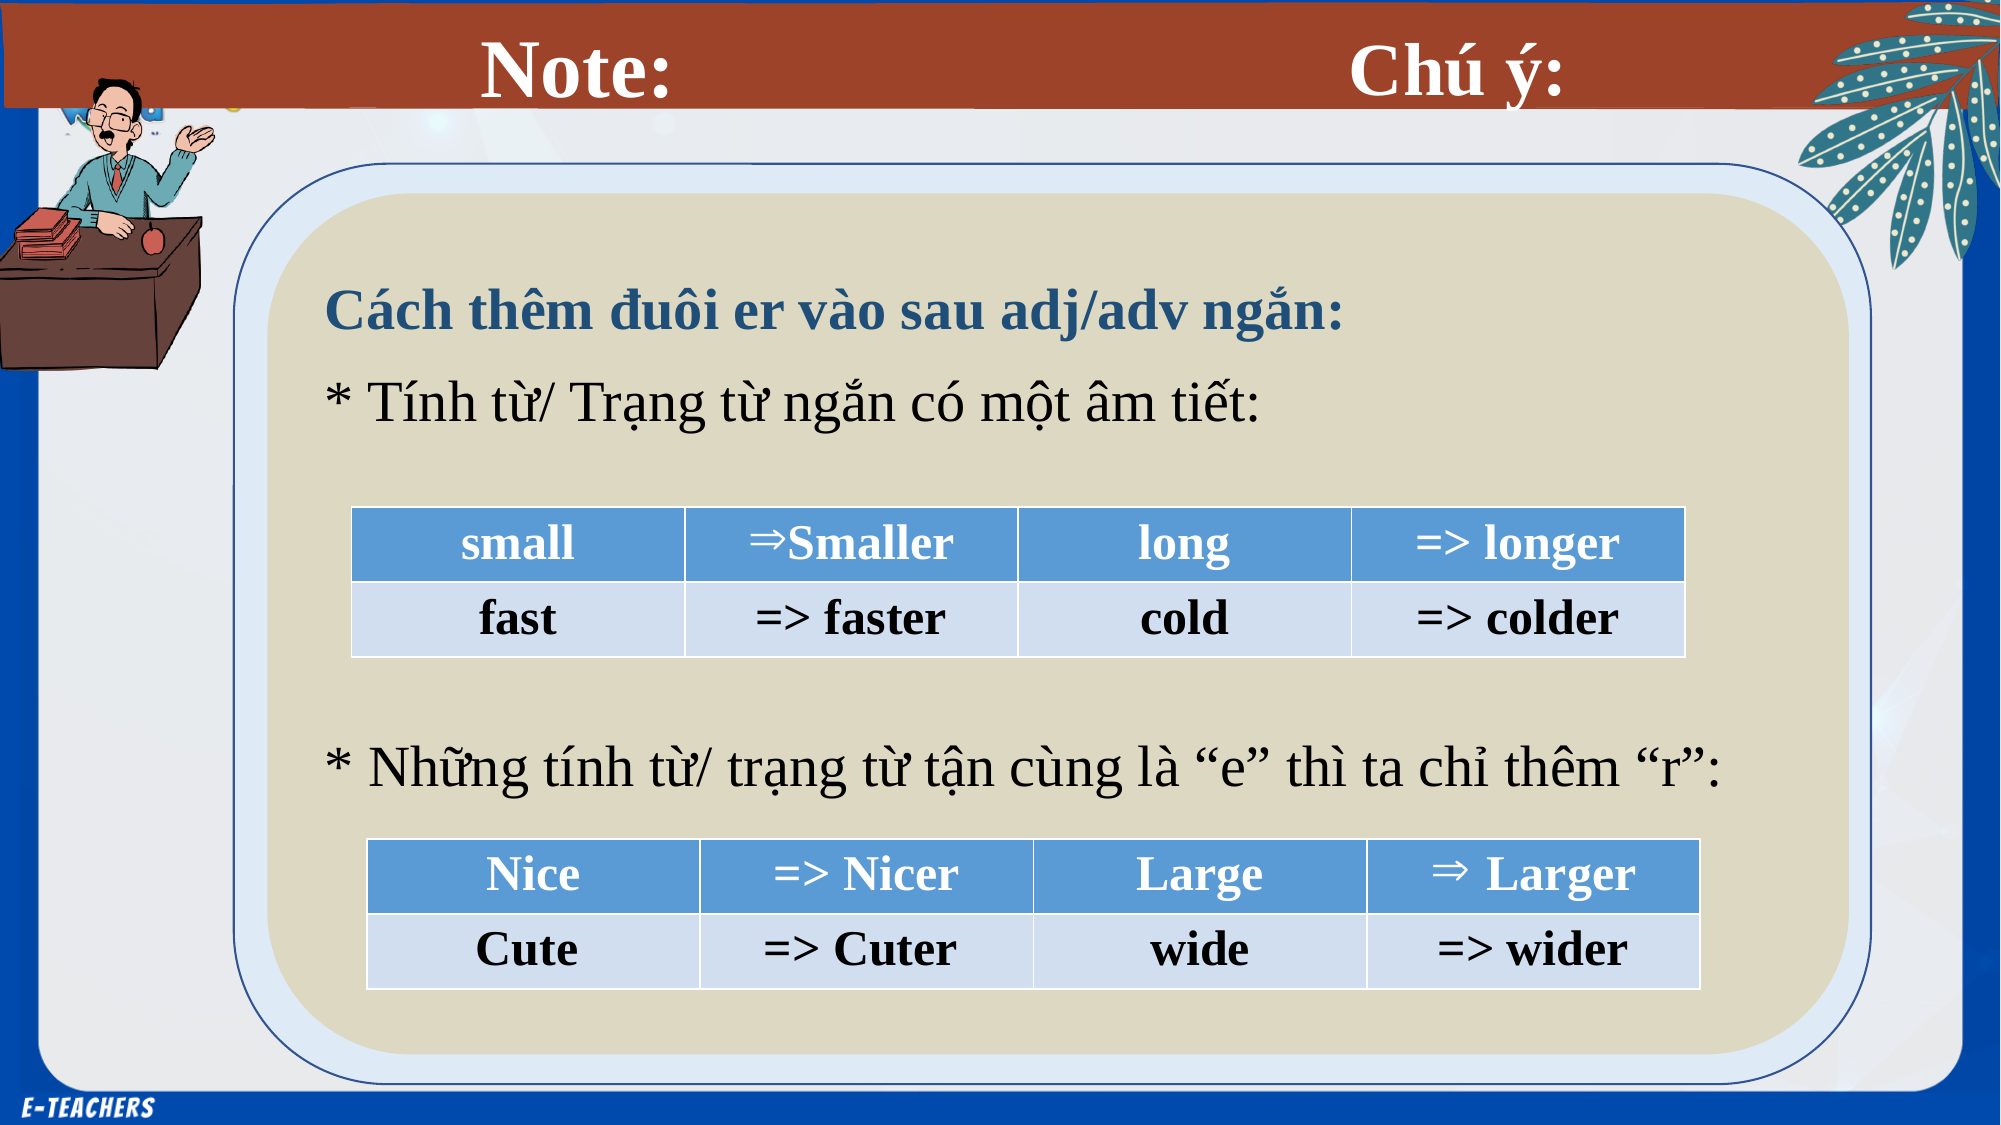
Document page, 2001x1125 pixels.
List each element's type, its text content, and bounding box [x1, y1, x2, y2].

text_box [0, 1, 1781, 110]
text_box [233, 163, 1871, 1085]
picture [0, 0, 2001, 1125]
text_box Note: [216, 110, 1019, 114]
